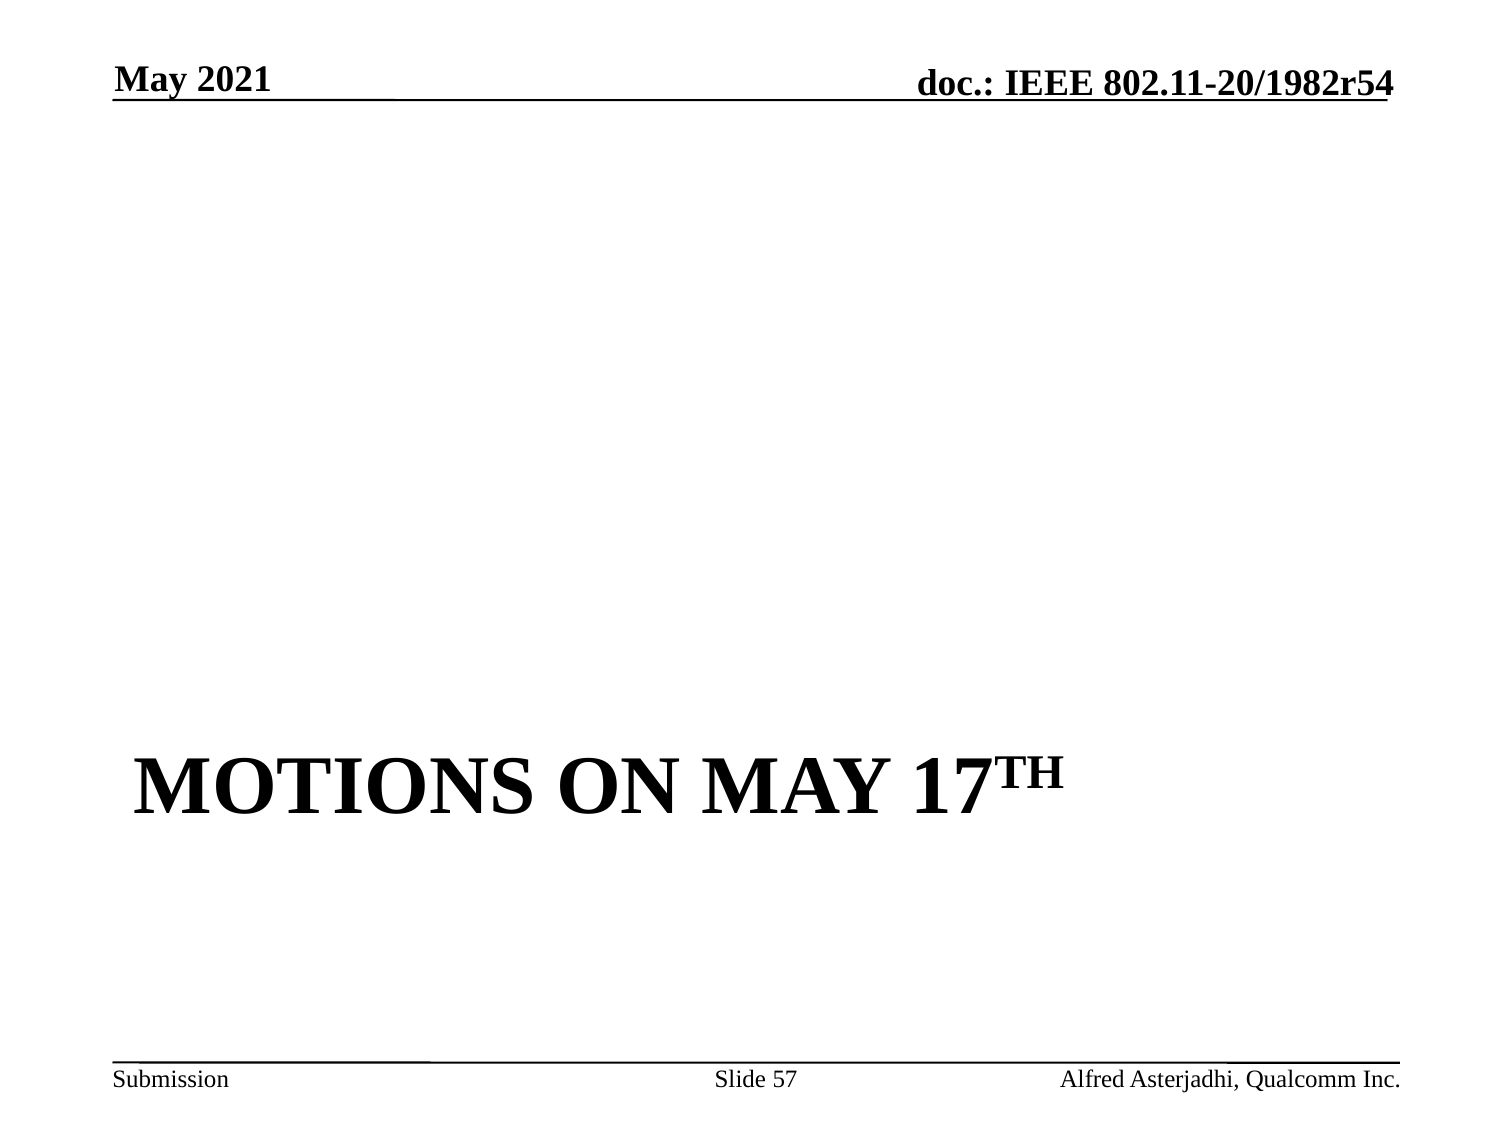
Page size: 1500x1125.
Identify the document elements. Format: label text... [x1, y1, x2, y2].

title Motions on May 17th [118, 722, 1394, 947]
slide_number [114, 54, 423, 100]
slide_number Slide 57 [712, 1061, 800, 1123]
footer Alfred Asterjadhi, Qualcomm Inc. [878, 1061, 1402, 1093]
